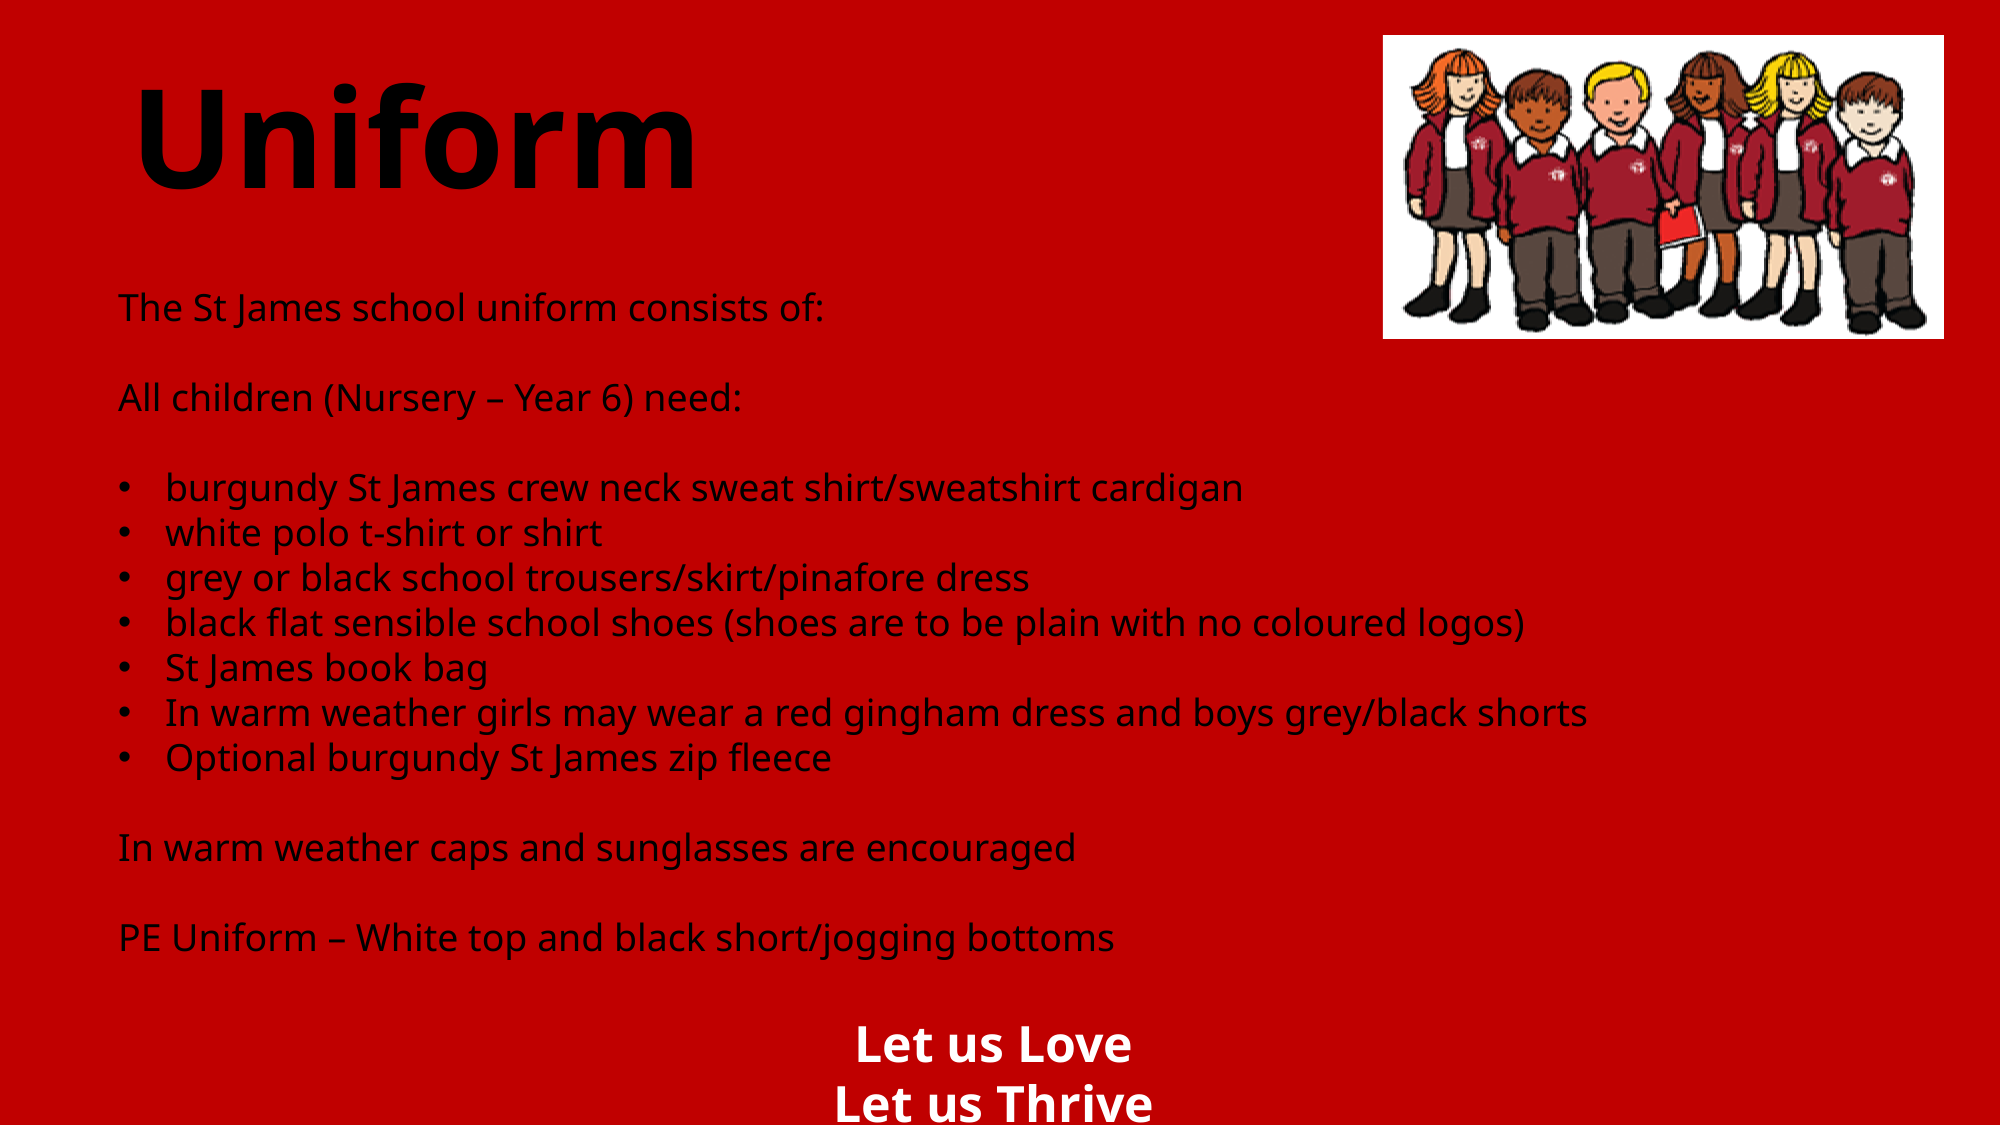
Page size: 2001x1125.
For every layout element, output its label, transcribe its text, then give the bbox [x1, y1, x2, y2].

picture [1382, 35, 1944, 339]
footer Let us Love Let us Thrive [656, 1042, 1332, 1103]
title Uniform [115, 35, 1382, 253]
text_box The St James school uniform consists of: All children (Nursery – Year 6) need: burgundy St James crew neck sweat shirt/sweatshirt cardigan white polo t-shirt or shirt grey or black school trousers/skirt/pinafore dress black flat sensible school shoes (shoes are to be plain with no coloured logos) St James book bag In warm weather girls may wear a red gingham dress and boys grey/black shorts Optional burgundy St James zip fleece In warm weather caps and sunglasses are encouraged PE Uniform – White top and black short/jogging bottoms [103, 276, 1885, 967]
